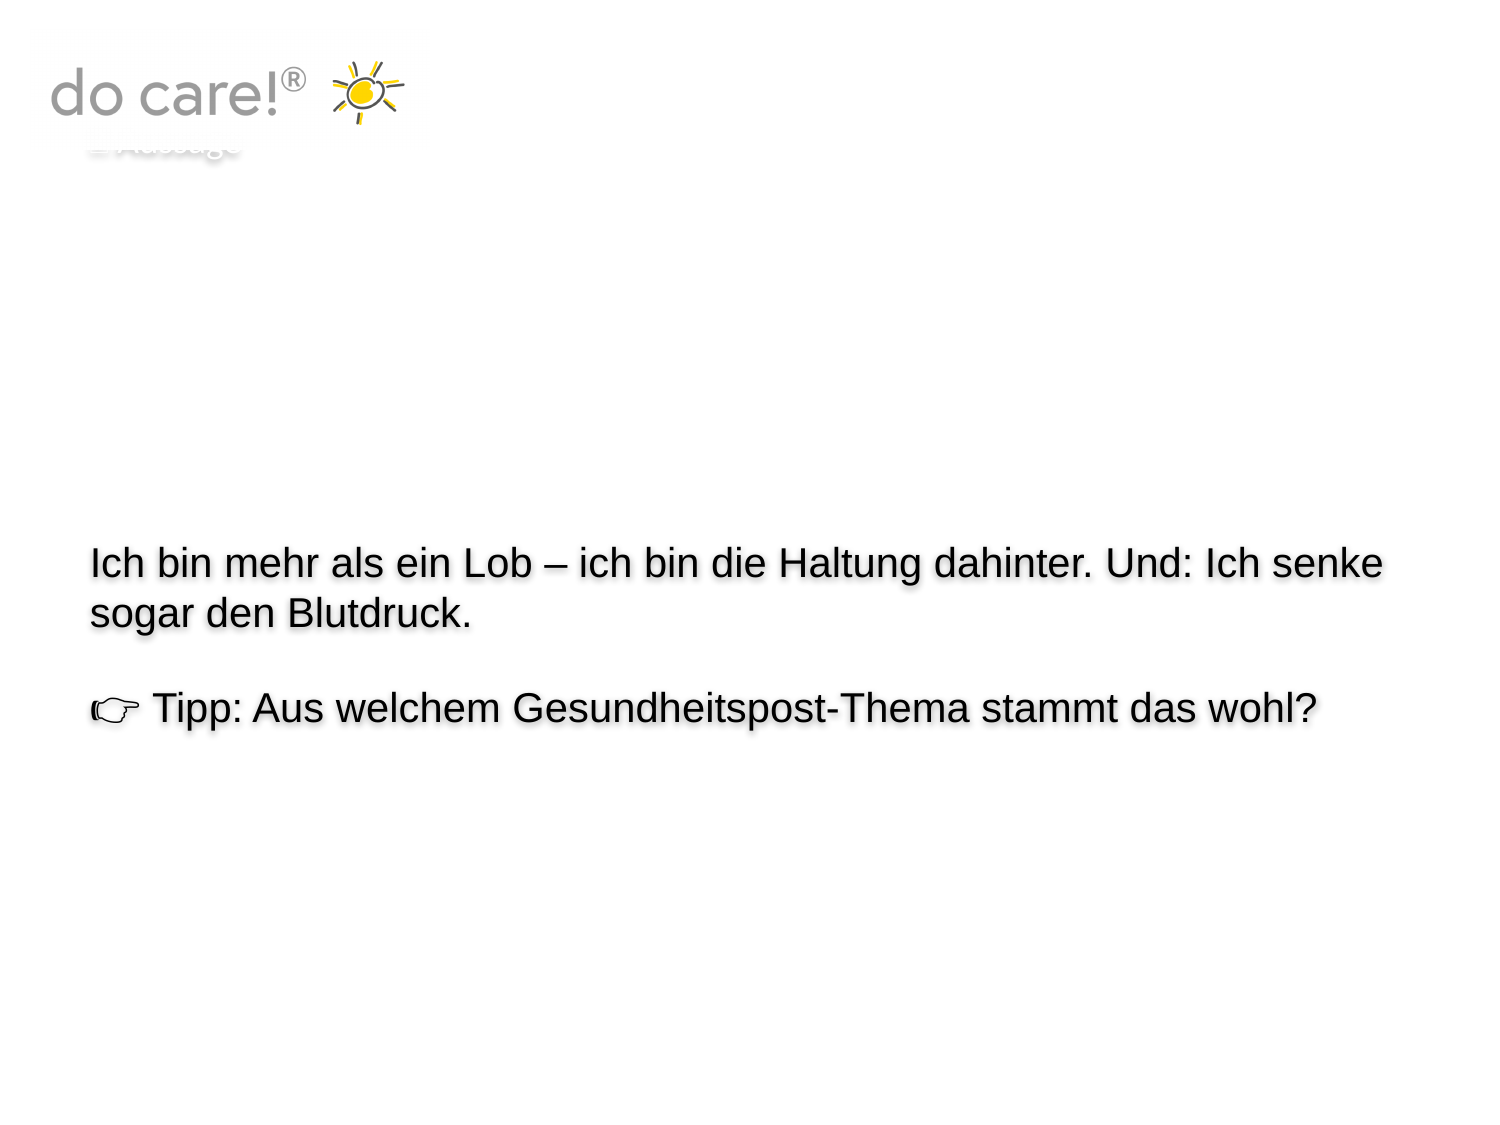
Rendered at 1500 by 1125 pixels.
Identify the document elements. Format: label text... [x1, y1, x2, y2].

text_box 🧩 Aussage [74, 44, 1426, 233]
picture [29, 29, 431, 151]
text_box Ich bin mehr als ein Lob – ich bin die Haltung dahinter. Und: Ich senke sogar den Blutdruck. 👉 Tipp: Aus welchem Gesundheitspost-Thema stammt das wohl? [74, 262, 1426, 1006]
